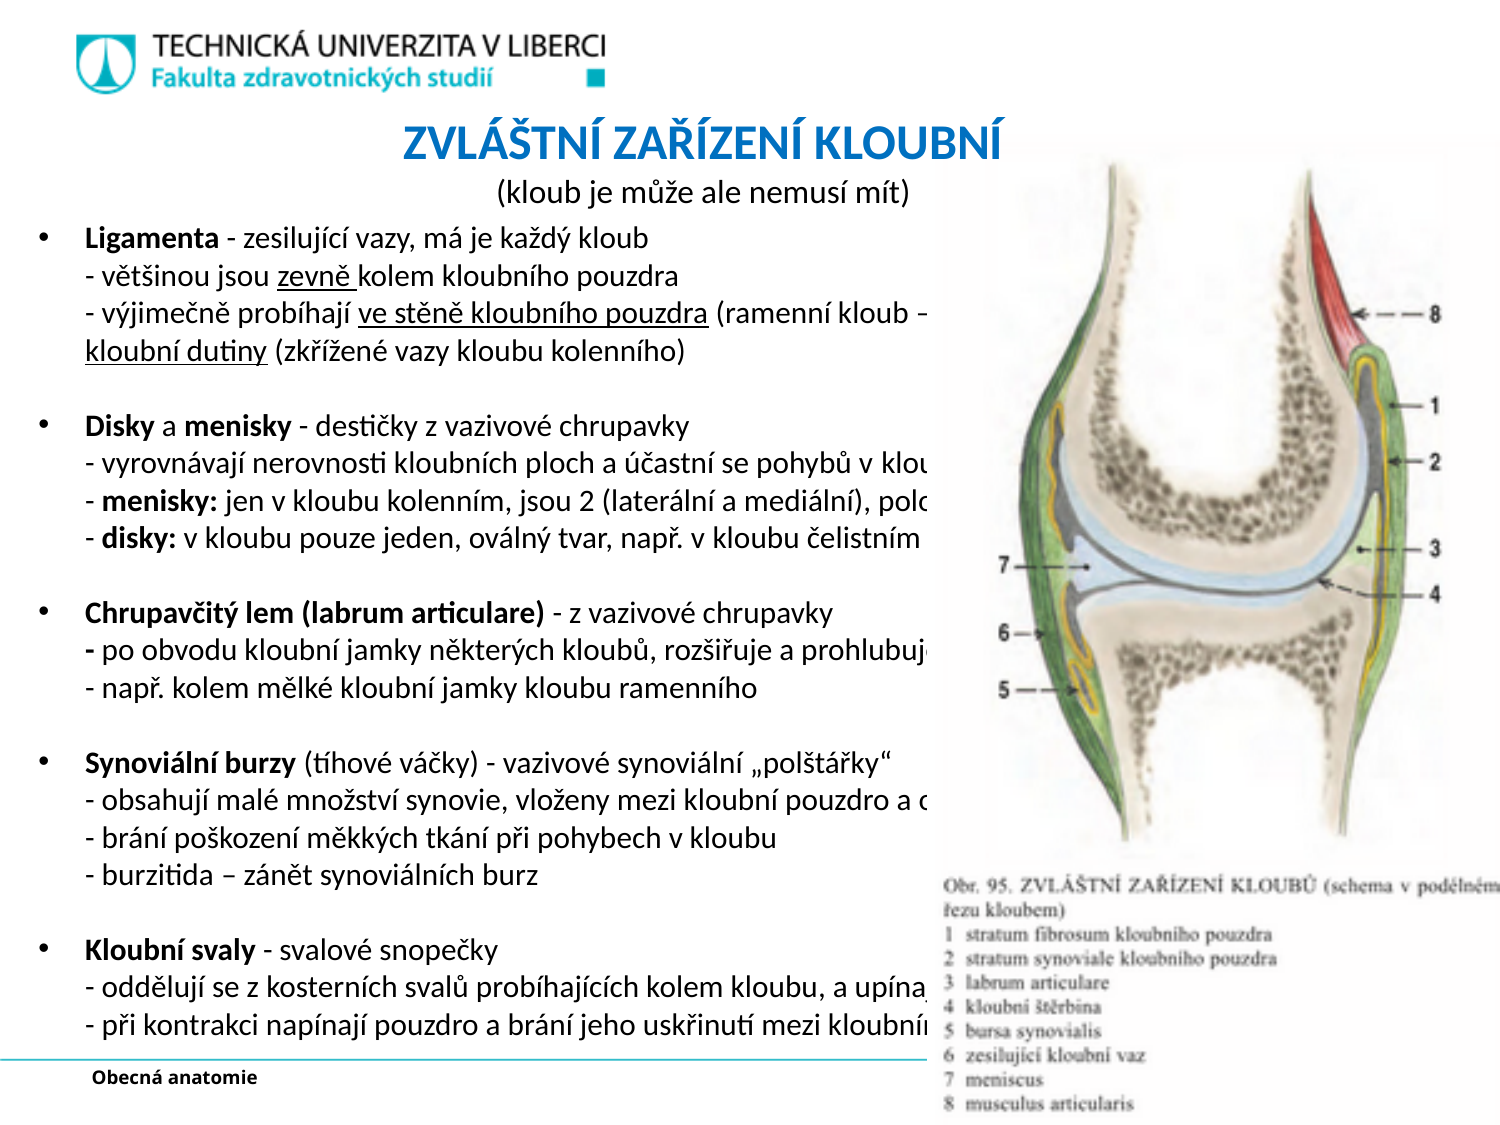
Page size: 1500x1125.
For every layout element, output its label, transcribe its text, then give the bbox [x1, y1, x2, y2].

text_box Ligamenta - zesilující vazy, má je každý kloub - většinou jsou zevně kolem kloubního pouzdra - výjimečně probíhají ve stěně kloubního pouzdra (ramenní kloub – ligg. glenohumeralia) nebo uvnitř kloubní dutiny (zkřížené vazy kloubu kolenního) Disky a menisky - destičky z vazivové chrupavky - vyrovnávají nerovnosti kloubních ploch a účastní se pohybů v kloubech - menisky: jen v kloubu kolenním, jsou 2 (laterální a mediální), poloměsíčitý tvar - disky: v kloubu pouze jeden, oválný tvar, např. v kloubu čelistním Chrupavčitý lem (labrum articulare) - z vazivové chrupavky - po obvodu kloubní jamky některých kloubů, rozšiřuje a prohlubuje ji (zvyšuje stabilitu) - např. kolem mělké kloubní jamky kloubu ramenního Synoviální burzy (tíhové váčky) - vazivové synoviální „polštářky“ - obsahují malé množství synovie, vloženy mezi kloubní pouzdro a okolní vazy nebo svaly - brání poškození měkkých tkání při pohybech v kloubu - burzitida – zánět synoviálních burz Kloubní svaly - svalové snopečky - oddělují se z kosterních svalů probíhajících kolem kloubu, a upínají se do kloubního pouzdra - při kontrakci napínají pouzdro a brání jeho uskřinutí mezi kloubními plochami [23, 210, 921, 1049]
picture [0, 0, 1500, 1125]
text_box Obecná anatomie [76, 1058, 921, 1096]
title ZVLÁŠTNÍ ZAŘÍZENÍ KLOUBNÍ (kloub je může ale nemusí mít) [71, 58, 1336, 262]
